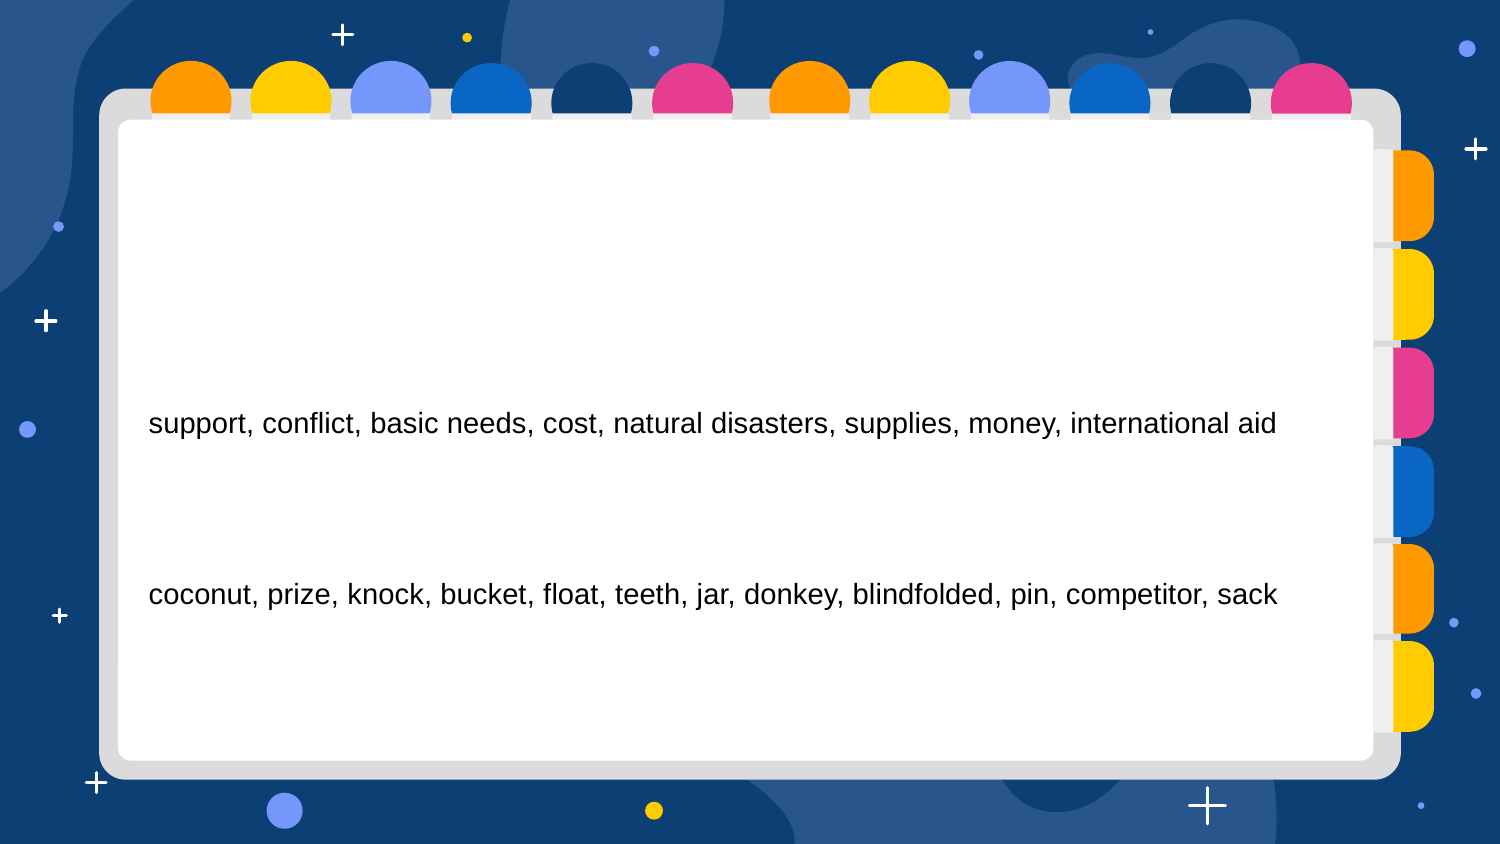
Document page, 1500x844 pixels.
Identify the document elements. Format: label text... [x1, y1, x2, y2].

text_box coconut, prize, knock, bucket, float, teeth, jar, donkey, blindfolded, pin, competitor, sack [133, 567, 1340, 618]
text_box support, conflict, basic needs, cost, natural disasters, supplies, money, international aid [133, 396, 1340, 447]
